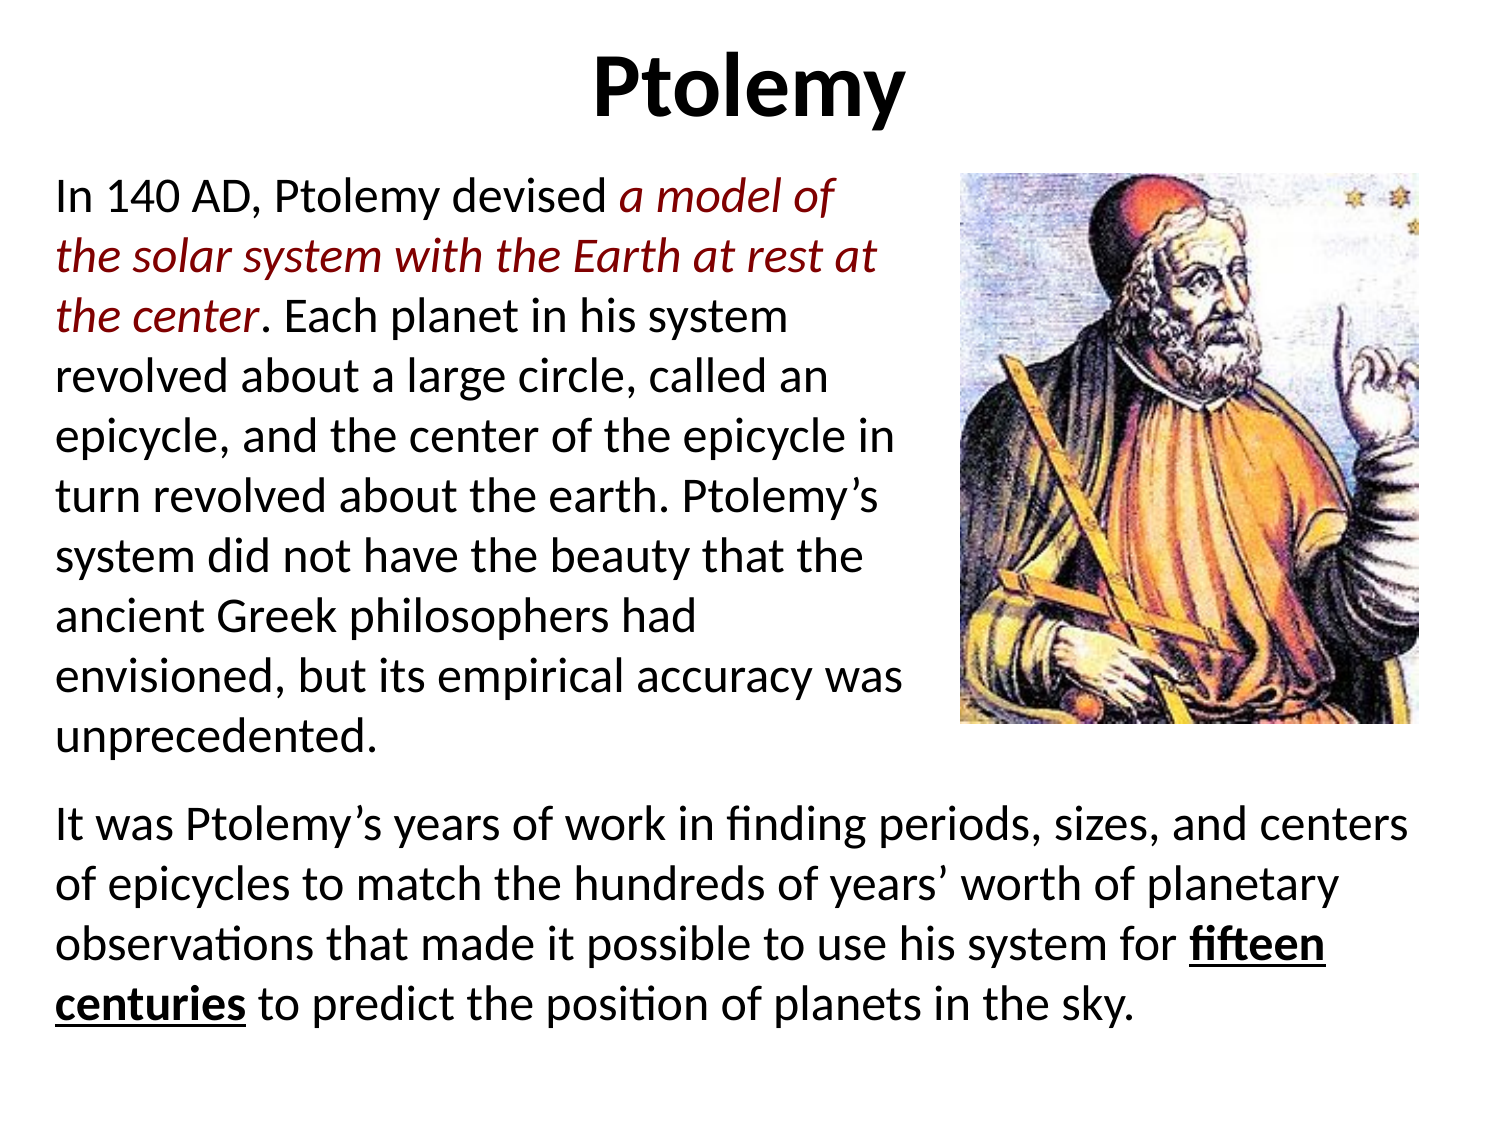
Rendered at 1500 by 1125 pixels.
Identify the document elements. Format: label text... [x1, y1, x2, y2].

text_box Ptolemy [577, 17, 923, 143]
text_box It was Ptolemy’s years of work in finding periods, sizes, and centers of epicycles to match the hundreds of years’ worth of planetary observations that made it possible to use his system for fifteen centuries to predict the position of planets in the sky. [40, 723, 1439, 1039]
picture [960, 173, 1420, 724]
text_box In 140 AD, Ptolemy devised a model of the solar system with the Earth at rest at the center. Each planet in his system revolved about a large circle, called an epicycle, and the center of the epicycle in turn revolved about the earth. Ptolemy’s system did not have the beauty that the ancient Greek philosophers had envisioned, but its empirical accuracy was unprecedented. [39, 155, 925, 770]
